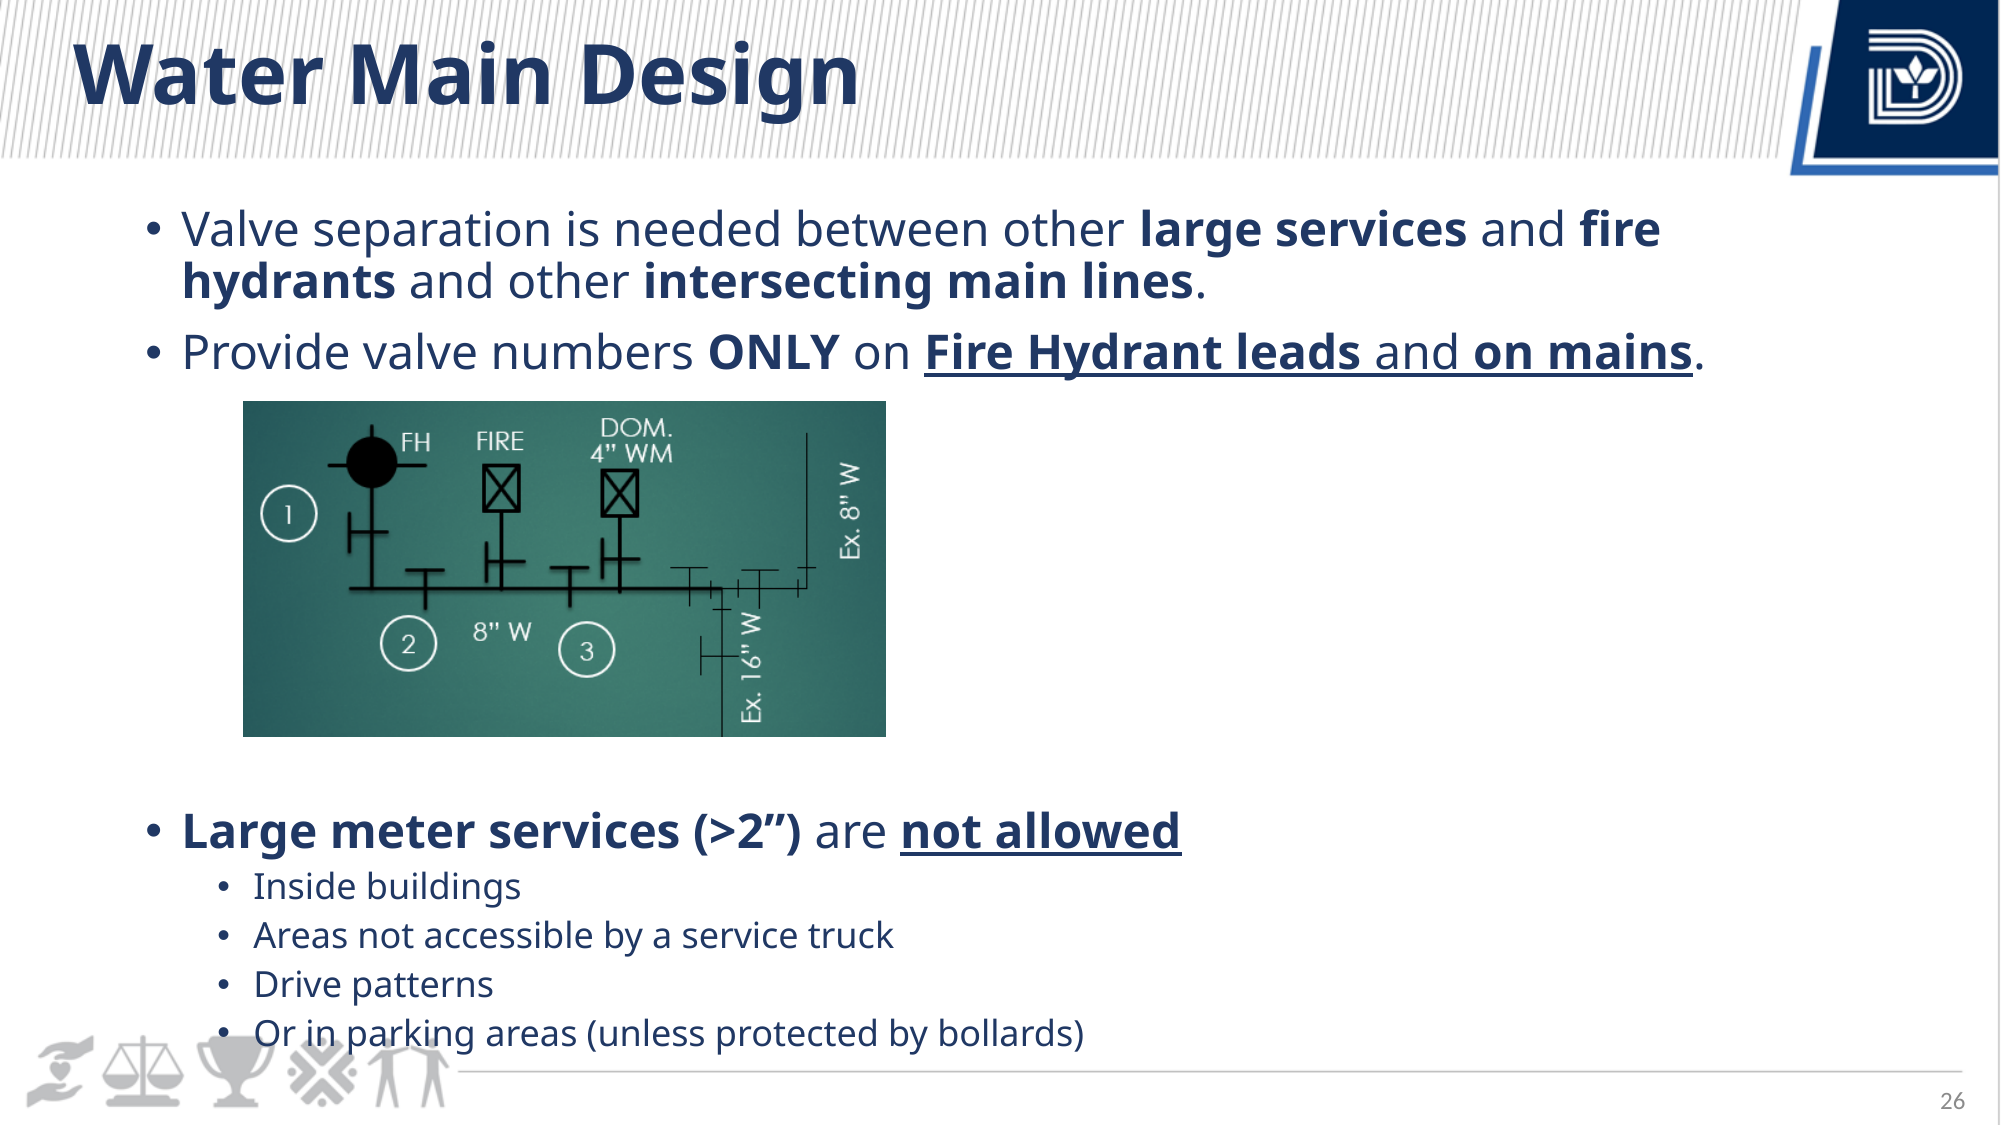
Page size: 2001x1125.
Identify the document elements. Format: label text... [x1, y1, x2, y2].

slide_number 26 [1530, 1069, 1981, 1125]
picture [243, 401, 886, 737]
list Valve separation is needed between other large services and fire hydrants and other intersecting main lines. Provide valve numbers ONLY on Fire Hydrant leads and on mains. Large meter services (>2”) are not allowed Inside buildings Areas not accessible by a service truck Drive patterns Or in parking areas (unless protected by bollards) [130, 197, 1863, 1071]
picture [0, 0, 2001, 1125]
title Water Main Design [58, 18, 1784, 138]
